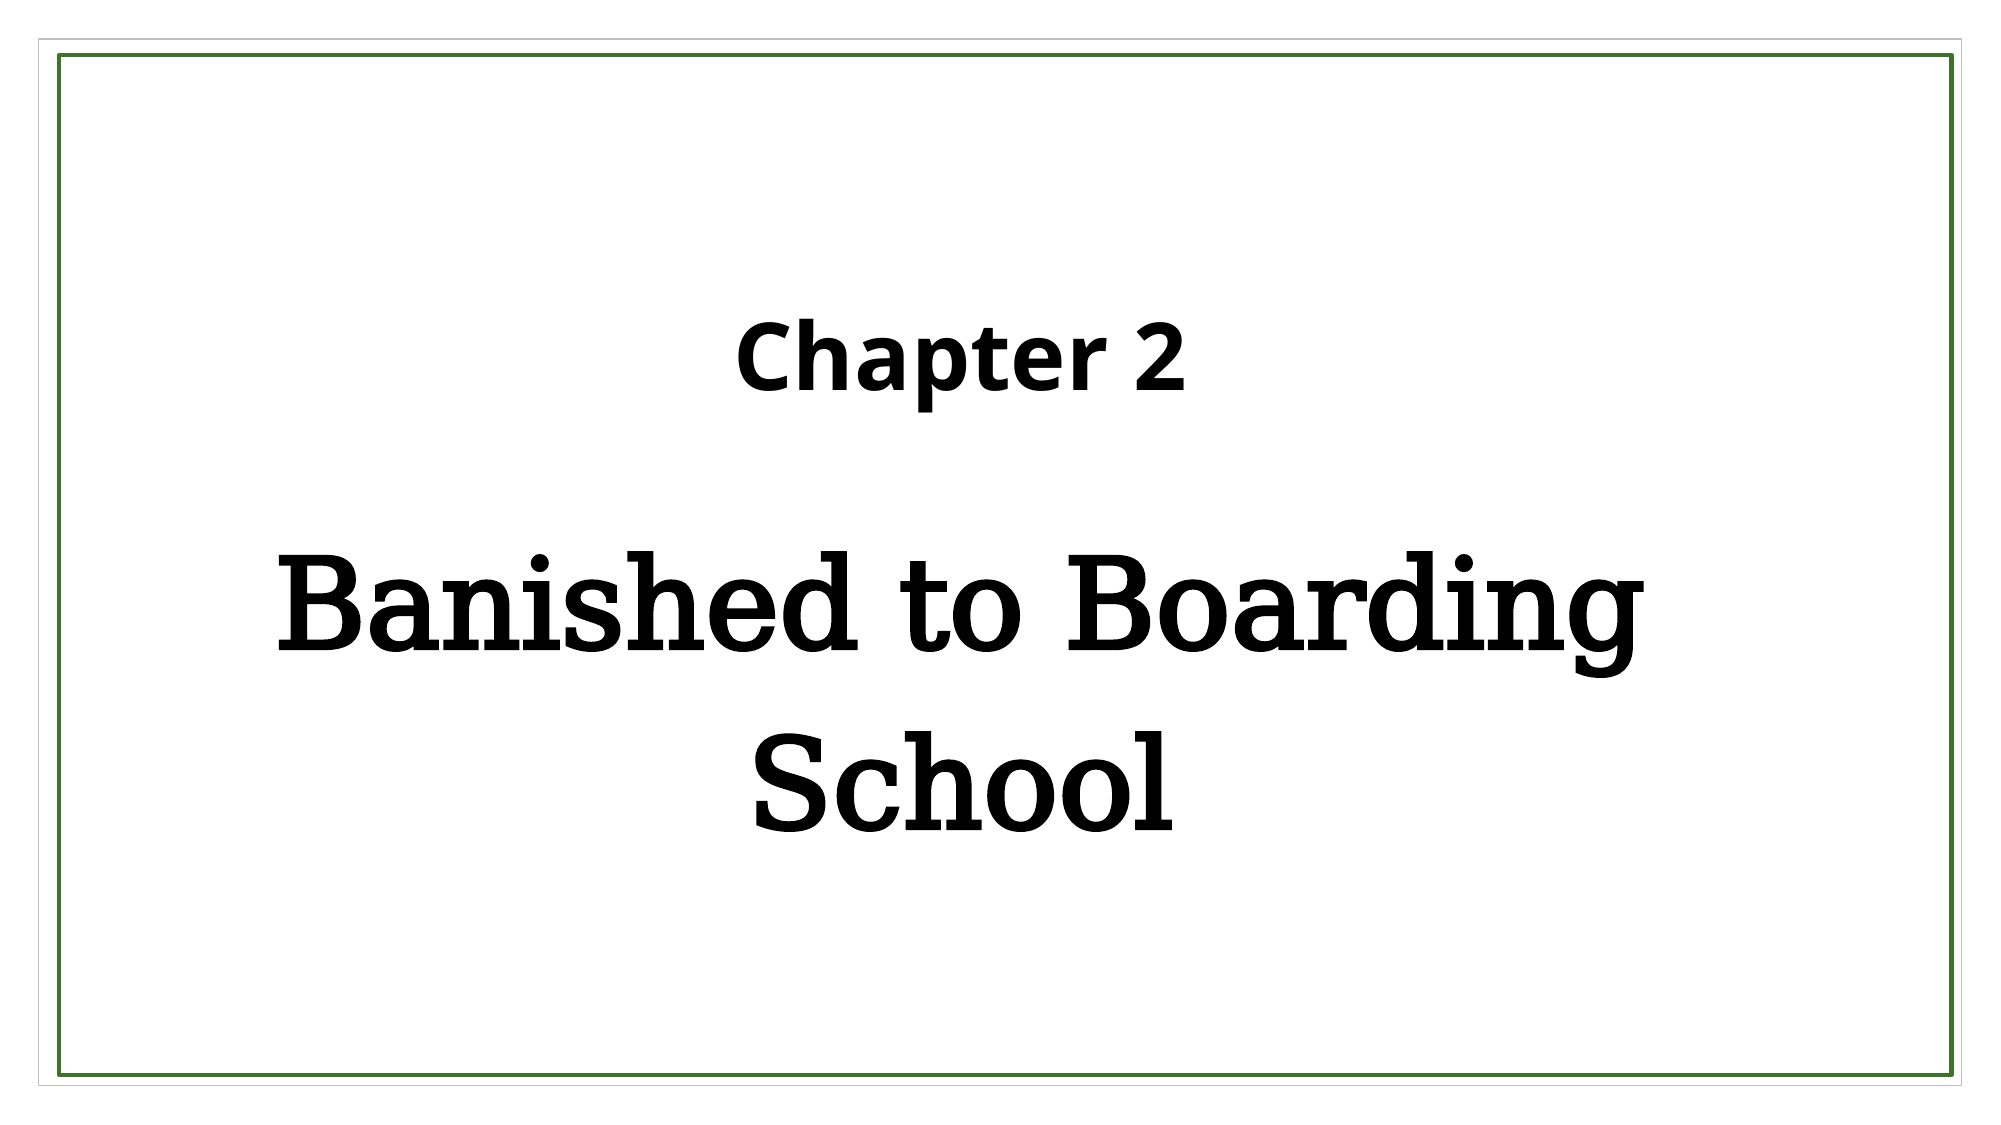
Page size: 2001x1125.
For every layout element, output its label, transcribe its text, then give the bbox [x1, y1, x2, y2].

text_box [58, 54, 1953, 1076]
text_box [73, 91, 1794, 456]
text_box Chapter 2 Banished to Boarding School [100, 176, 1821, 1125]
